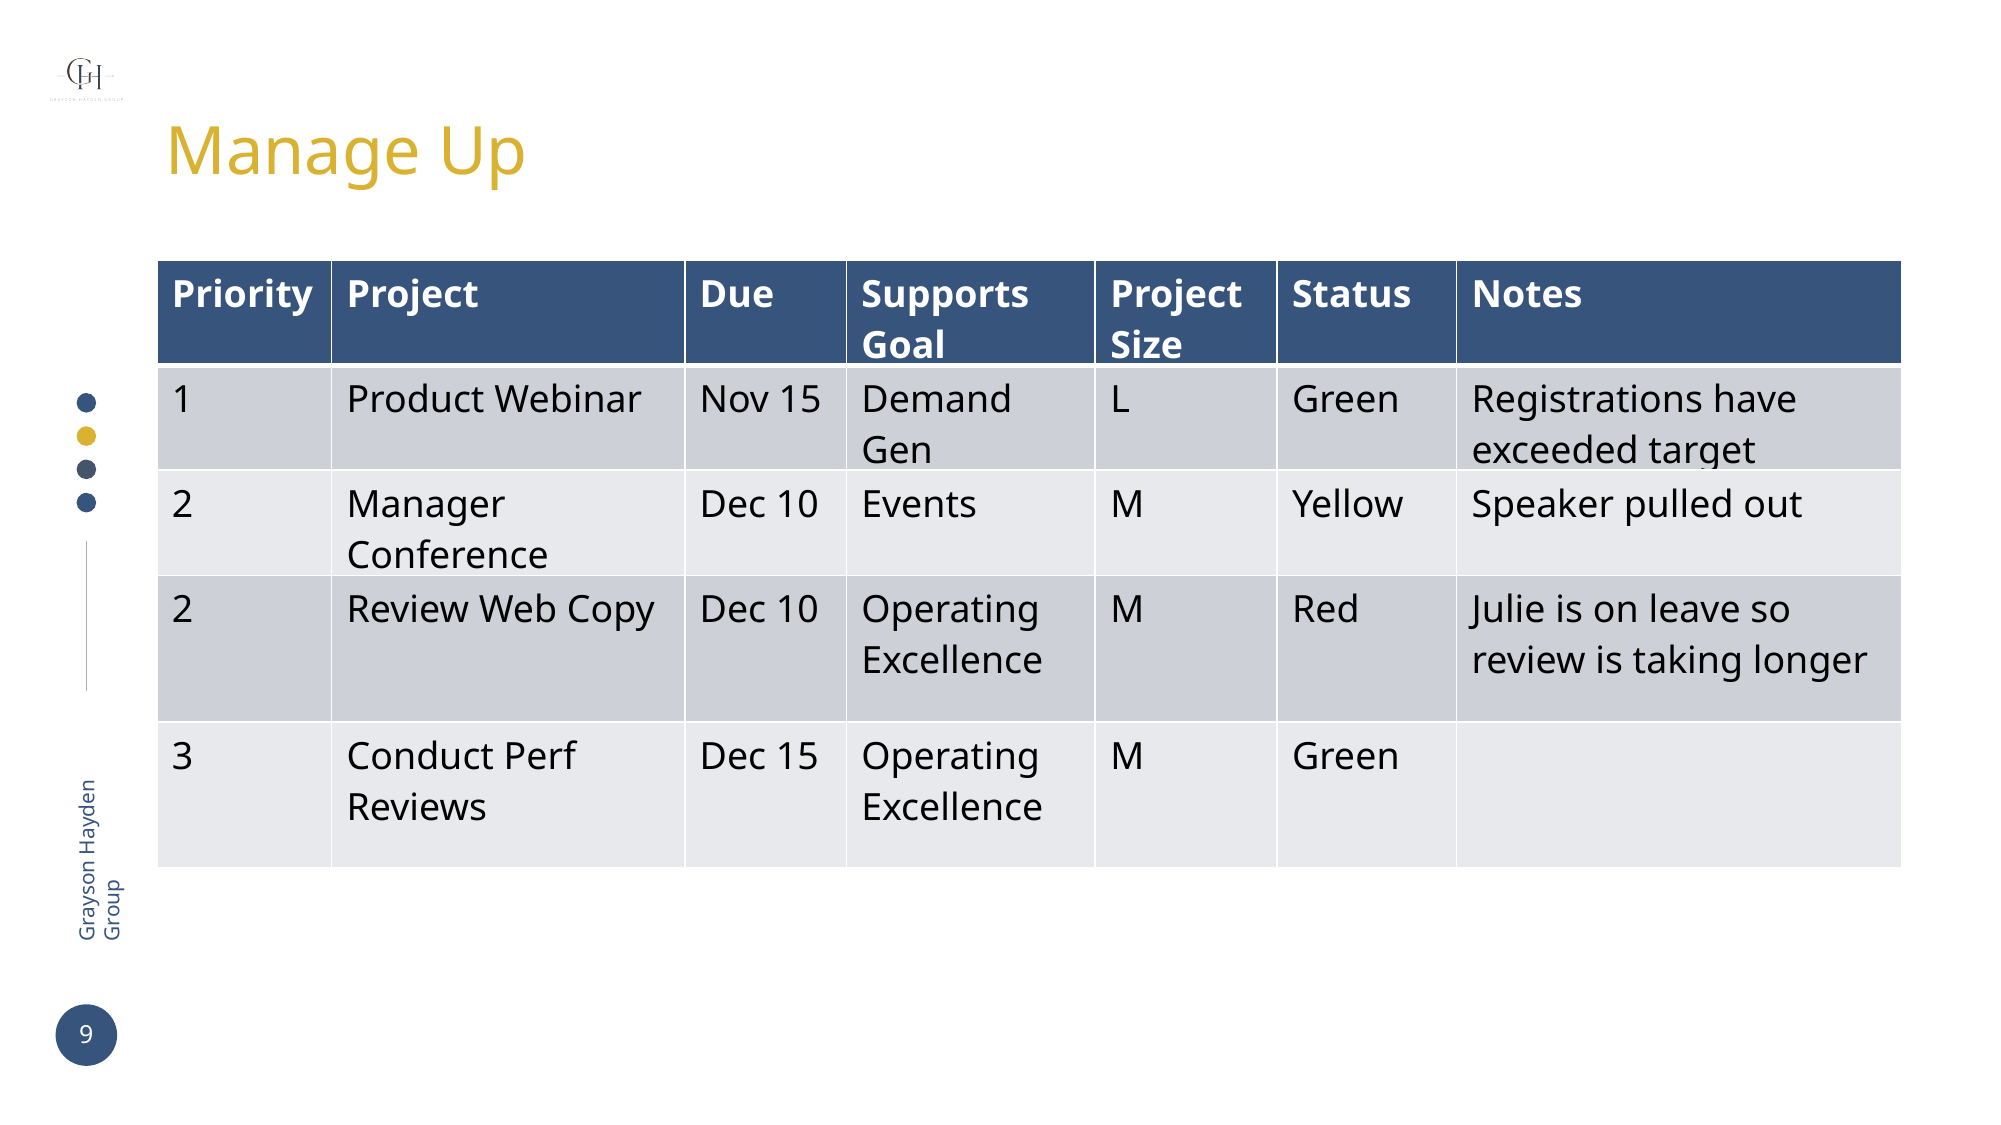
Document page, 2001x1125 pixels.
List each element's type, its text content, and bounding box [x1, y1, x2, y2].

table_header Supports Goal [847, 261, 1094, 363]
table_cell M [1096, 471, 1276, 575]
table_cell Operating Excellence [847, 576, 1094, 721]
table_header Project [332, 261, 684, 363]
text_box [76, 392, 97, 513]
table_cell Dec 10 [686, 576, 846, 721]
table_cell Manager Conference [332, 471, 684, 575]
table_cell 3 [158, 723, 331, 867]
table_cell Operating Excellence [847, 723, 1094, 867]
table_cell Registrations have exceeded target [1457, 368, 1901, 469]
table_cell Red [1278, 576, 1456, 721]
table_header Due [686, 261, 846, 363]
table_cell Review Web Copy [332, 576, 684, 721]
table_cell 2 [158, 471, 331, 575]
text_box Manage Up [150, 100, 543, 196]
table_cell Dec 10 [686, 471, 846, 575]
table_cell Yellow [1278, 471, 1456, 575]
picture [50, 58, 123, 101]
text_box Grayson Hayden Group [66, 712, 131, 956]
slide_number 9 [35, 1005, 138, 1066]
table_cell Demand Gen [847, 368, 1094, 469]
table_cell Product Webinar [332, 368, 684, 469]
table_cell Green [1278, 723, 1456, 867]
table_header Project Size [1096, 261, 1276, 363]
table_cell 2 [158, 576, 331, 721]
table_cell Green [1278, 368, 1456, 469]
table_cell M [1096, 723, 1276, 867]
table_cell Nov 15 [686, 368, 846, 469]
table_cell Conduct Perf Reviews [332, 723, 684, 867]
table_cell Events [847, 471, 1094, 575]
table_header Status [1278, 261, 1456, 363]
table_cell Julie is on leave so review is taking longer [1457, 576, 1901, 721]
table_cell 1 [158, 368, 331, 469]
table_cell Speaker pulled out [1457, 471, 1901, 575]
table_header Priority [158, 261, 331, 363]
table_cell M [1096, 576, 1276, 721]
table_header Notes [1457, 261, 1901, 363]
table_cell L [1096, 368, 1276, 469]
table_cell [1457, 723, 1901, 867]
table_cell Dec 15 [686, 723, 846, 867]
